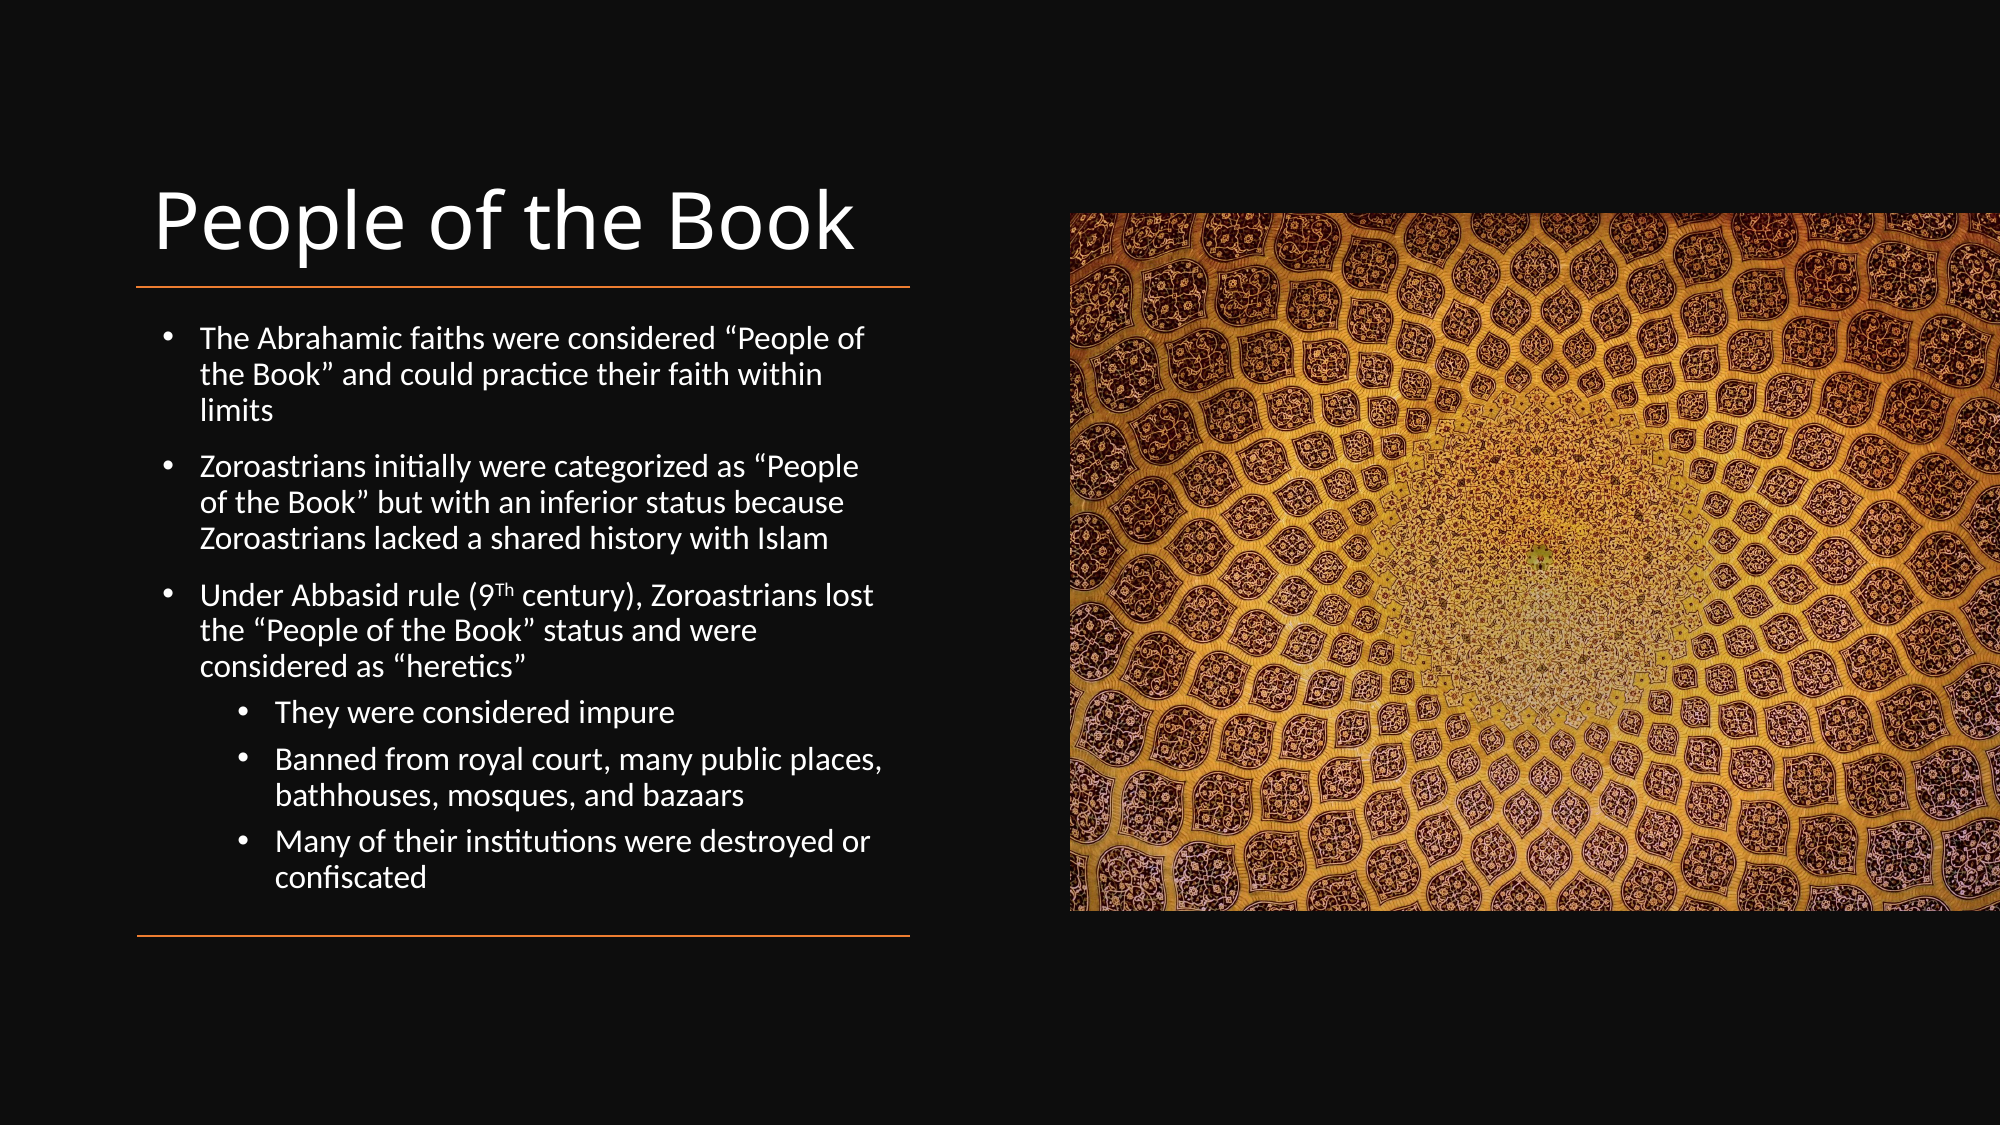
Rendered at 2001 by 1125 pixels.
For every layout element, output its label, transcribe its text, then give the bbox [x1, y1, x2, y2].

list The Abrahamic faiths were considered “People of the Book” and could practice their faith within limits Zoroastrians initially were categorized as “People of the Book” but with an inferior status because Zoroastrians lacked a shared history with Islam Under Abbasid rule (9Th century), Zoroastrians lost the “People of the Book” status and were considered as “heretics” They were considered impure Banned from royal court, many public places, bathhouses, mosques, and bazaars Many of their institutions were destroyed or confiscated [147, 313, 900, 912]
title People of the Book [137, 73, 910, 275]
picture [1070, 213, 2000, 912]
text_box [0, 0, 2000, 1125]
